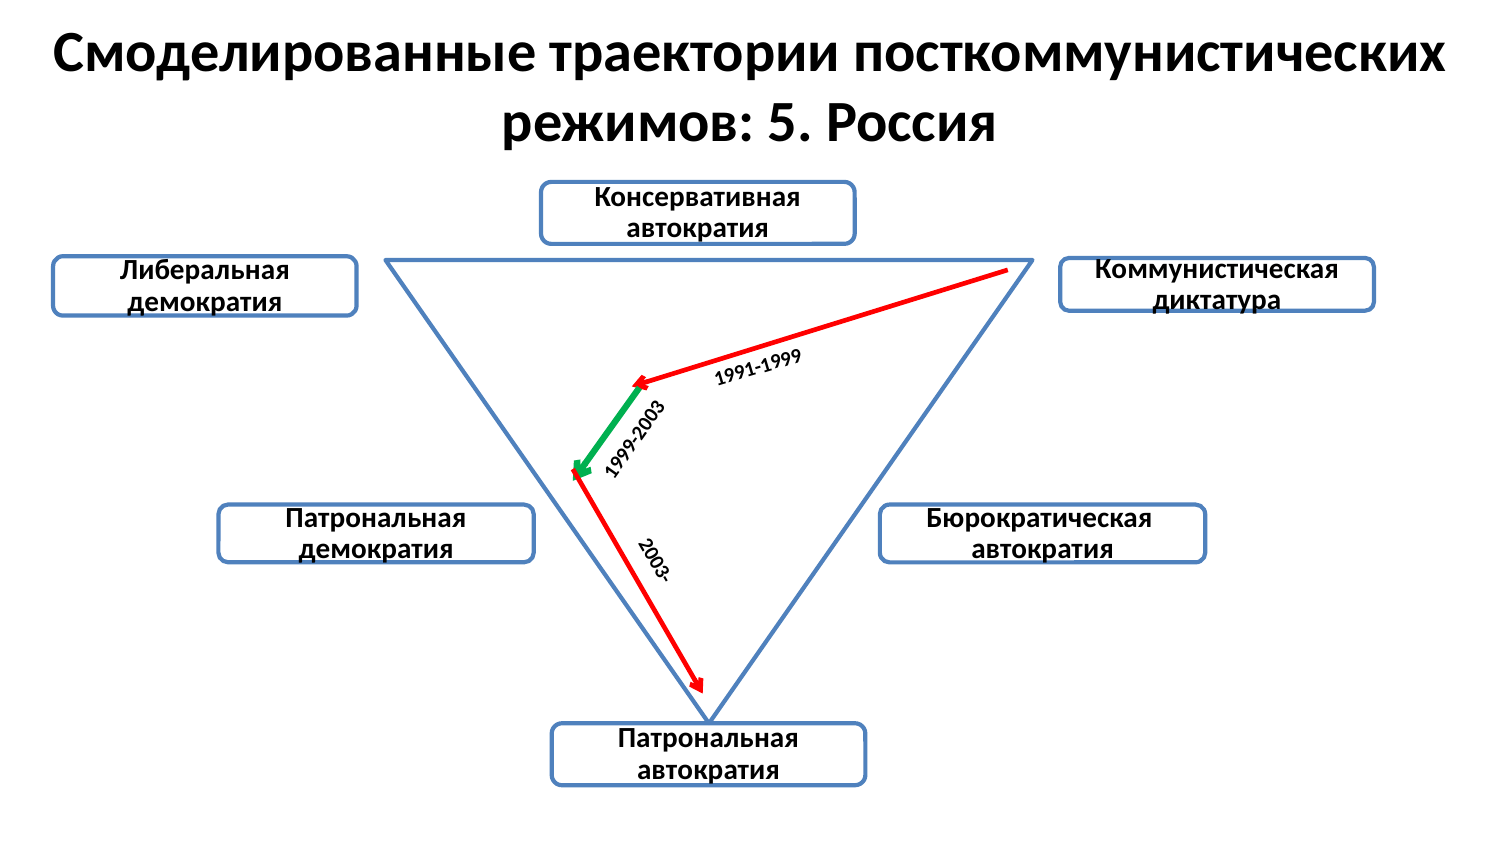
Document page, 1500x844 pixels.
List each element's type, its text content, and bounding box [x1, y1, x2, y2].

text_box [572, 387, 640, 468]
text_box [572, 468, 703, 694]
title Смоделированные траектории посткоммунистических режимов: 5. Россия [0, 8, 1500, 89]
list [0, 90, 1500, 844]
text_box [631, 269, 1008, 387]
